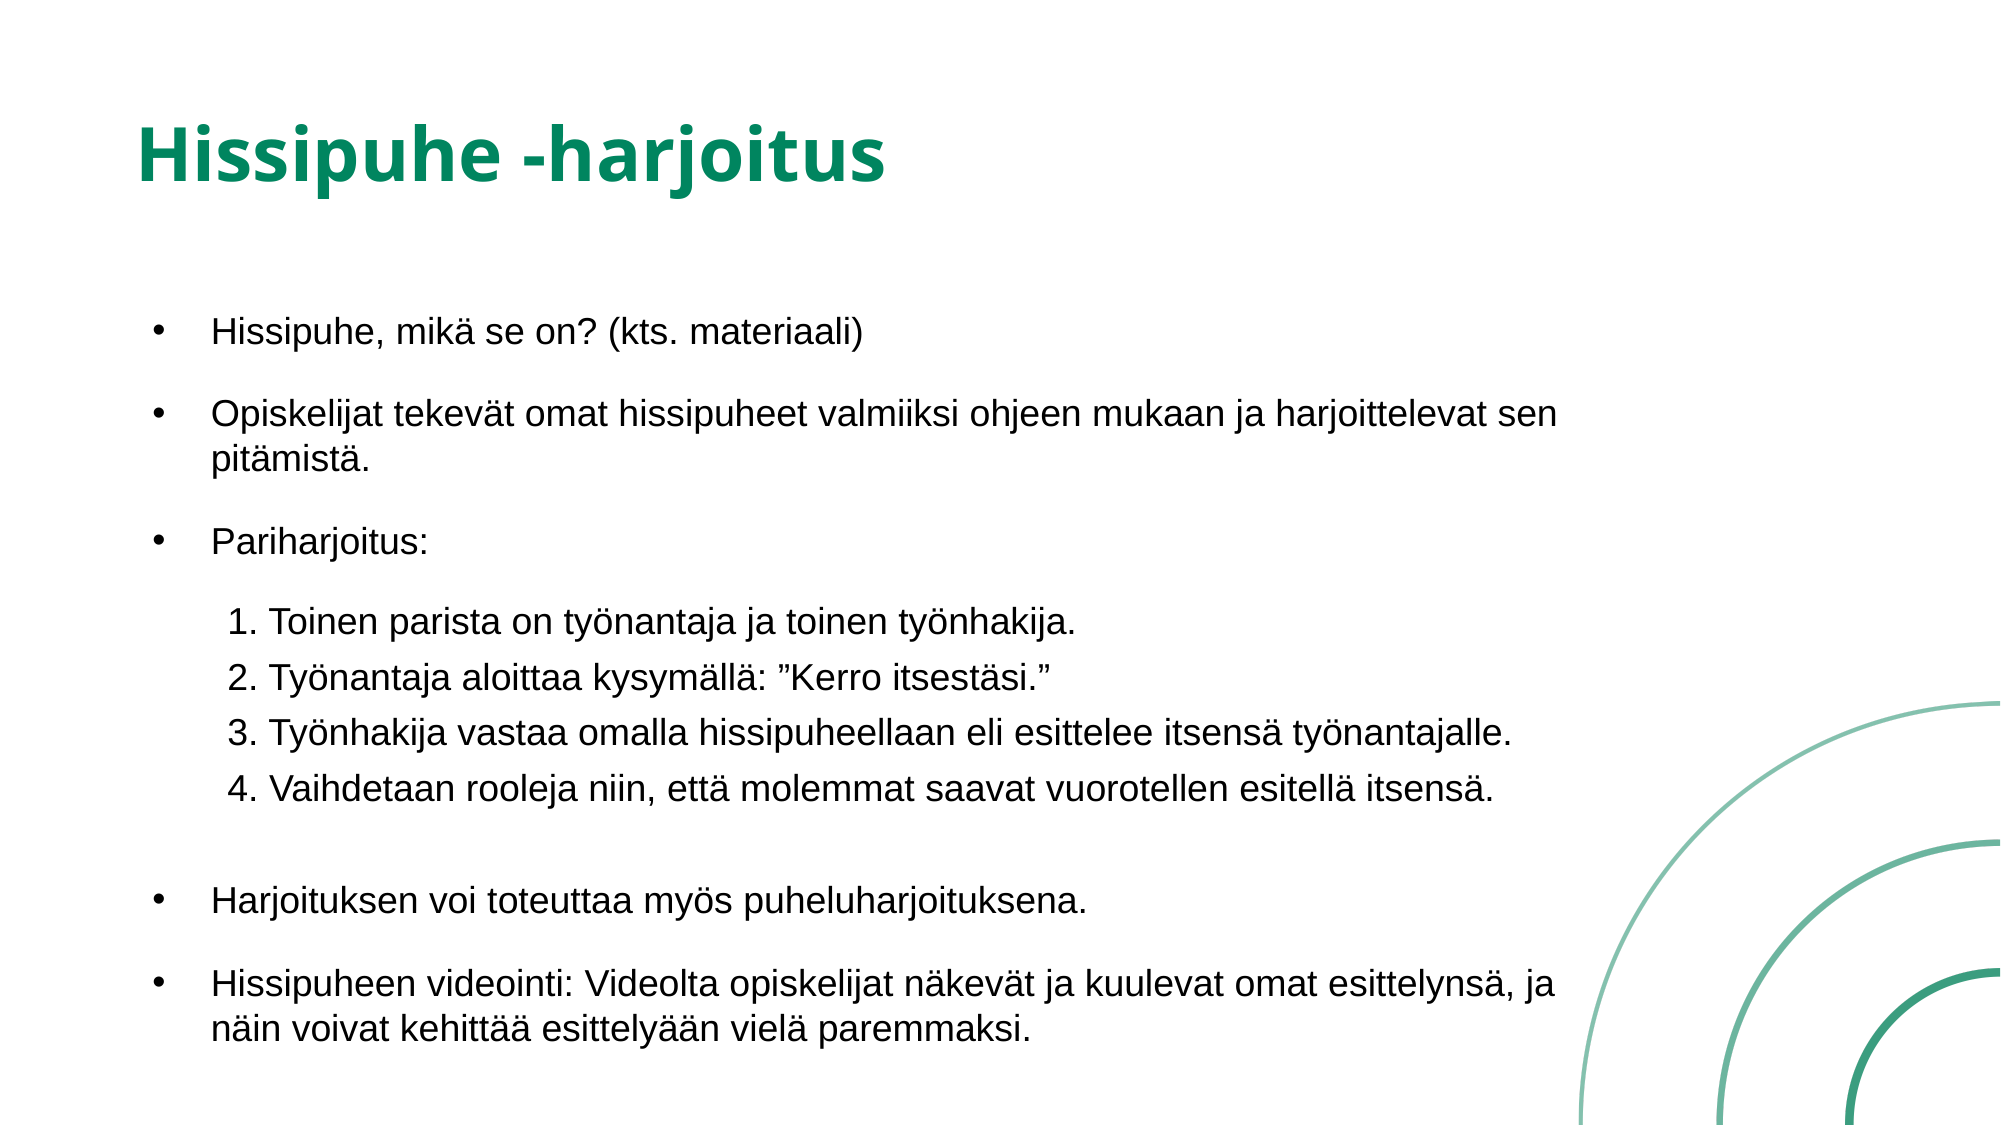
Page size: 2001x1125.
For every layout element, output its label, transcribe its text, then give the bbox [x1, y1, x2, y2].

picture [1536, 701, 2001, 1125]
title Hissipuhe -harjoitus [120, 42, 1846, 261]
text_box Hissipuhe, mikä se on? (kts. materiaali) Opiskelijat tekevät omat hissipuheet valmiiksi ohjeen mukaan ja harjoittelevat sen pitämistä. Pariharjoitus: 1. Toinen parista on työnantaja ja toinen työnhakija. 2. Työnantaja aloittaa kysymällä: ”Kerro itsestäsi.” 3. Työnhakija vastaa omalla hissipuheellaan eli esittelee itsensä työnantajalle. 4. Vaihdetaan rooleja niin, että molemmat saavat vuorotellen esitellä itsensä. Harjoituksen voi toteuttaa myös puheluharjoituksena. Hissipuheen videointi: Videolta opiskelijat näkevät ja kuulevat omat esittelynsä, ja näin voivat kehittää esittelyään vielä paremmaksi. [137, 299, 1627, 1066]
